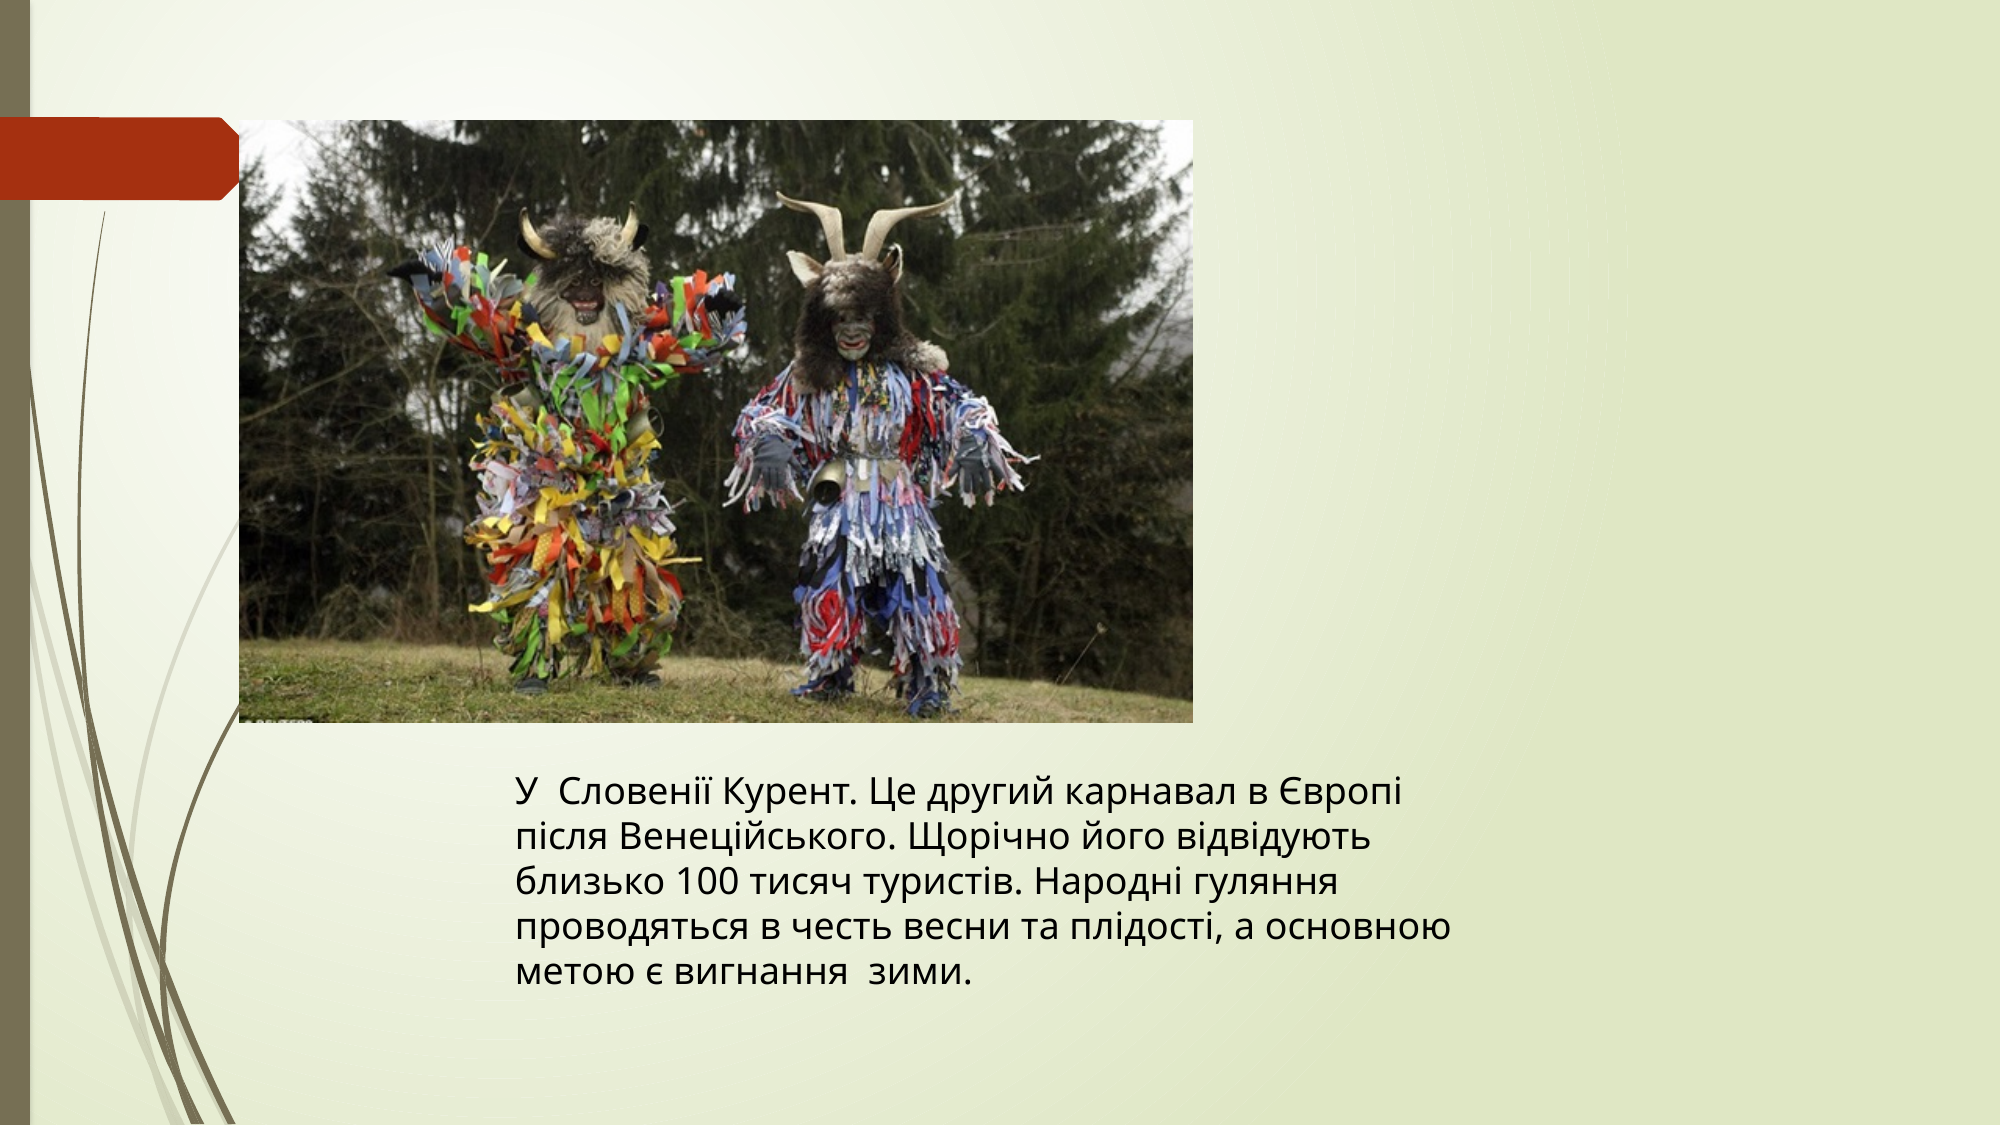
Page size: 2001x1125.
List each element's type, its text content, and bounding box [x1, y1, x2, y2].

picture [239, 120, 1193, 723]
text_box У Словенії Курент. Це другий карнавал в Європі після Венеційського. Щорічно його відвідують близько 100 тисяч туристів. Народні гуляння проводяться в честь весни та плідості, а основною метою є вигнання зими. [500, 759, 1485, 1000]
